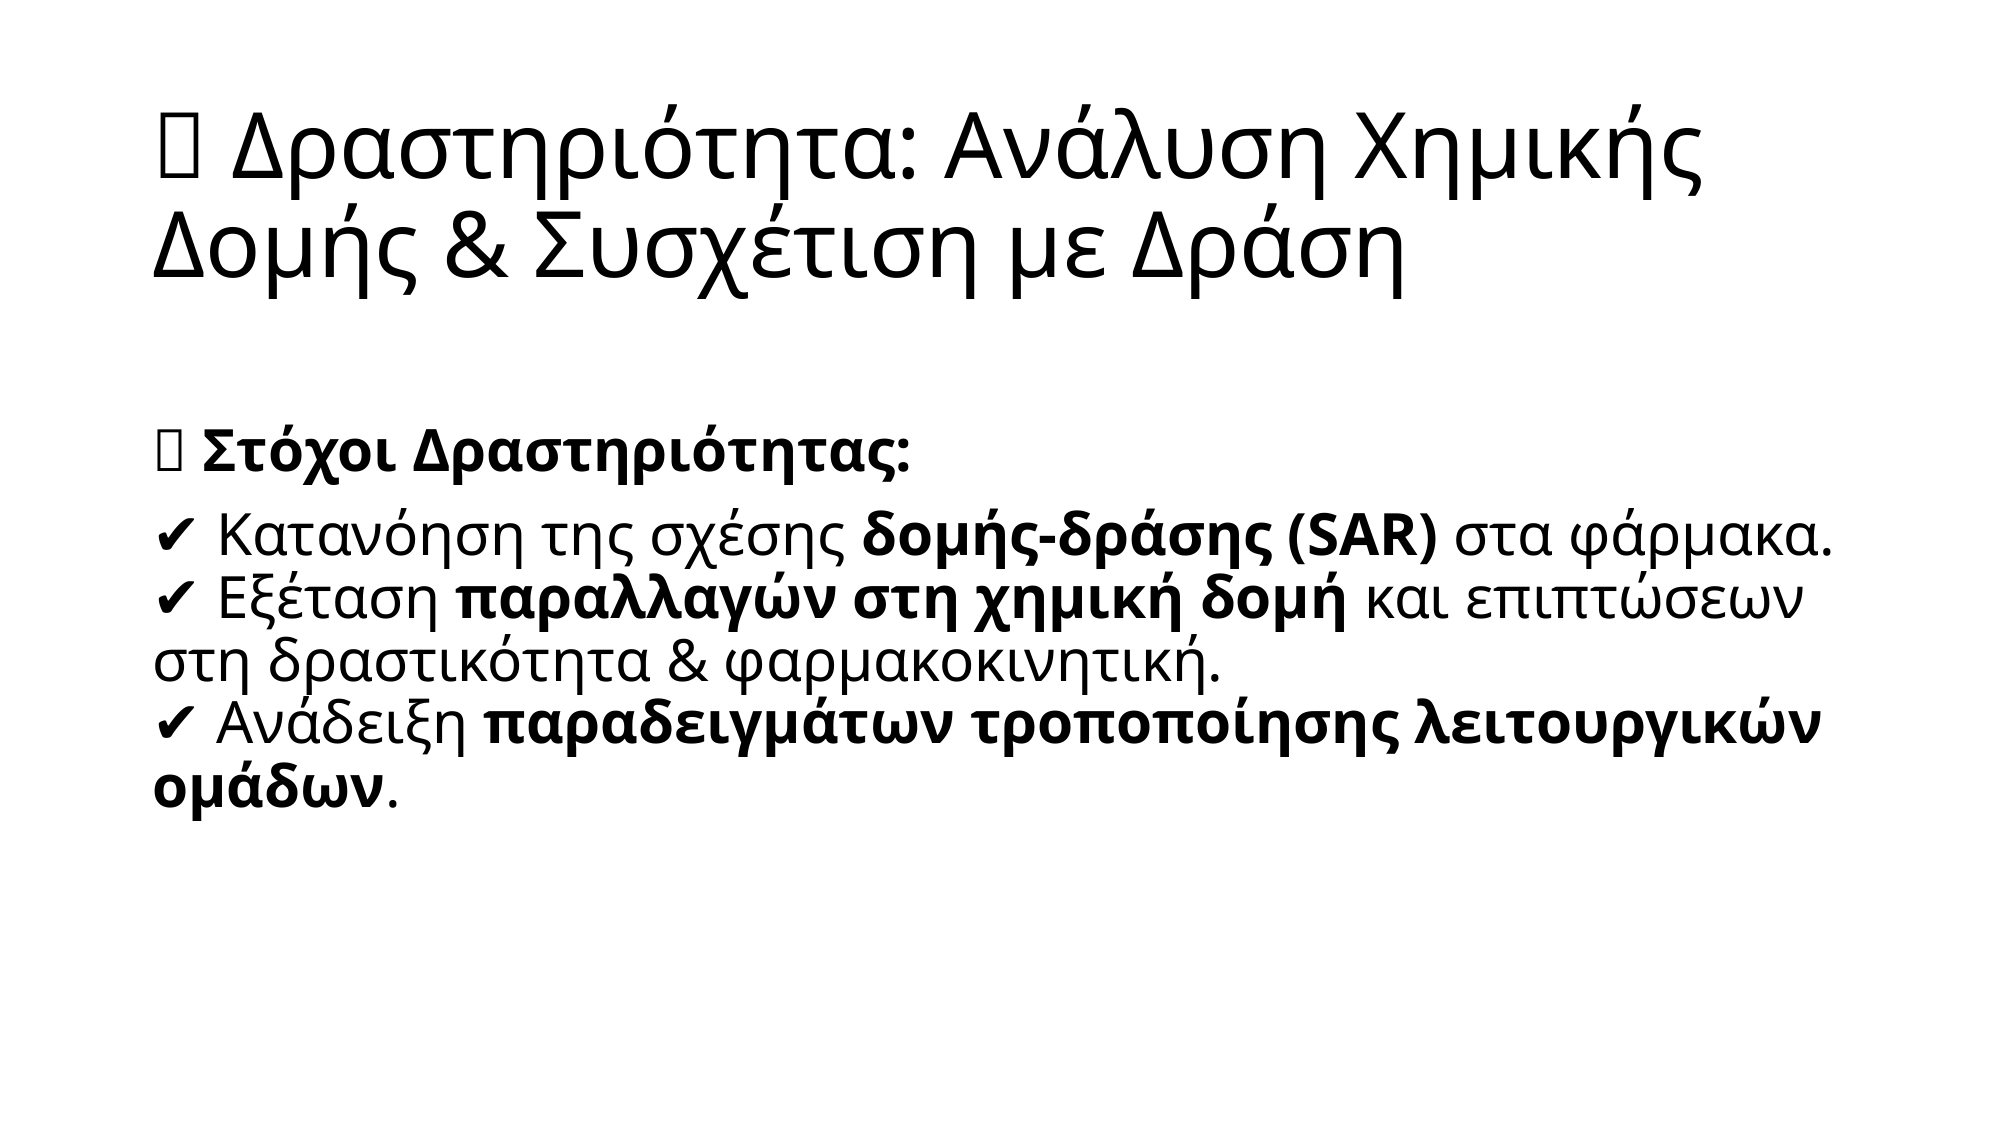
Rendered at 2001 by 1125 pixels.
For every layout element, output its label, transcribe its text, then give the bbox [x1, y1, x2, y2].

list 📝 Στόχοι Δραστηριότητας: ✔ Κατανόηση της σχέσης δομής-δράσης (SAR) στα φάρμακα. ✔ Εξέταση παραλλαγών στη χημική δομή και επιπτώσεων στη δραστικότητα & φαρμακοκινητική. ✔ Ανάδειξη παραδειγμάτων τροποποίησης λειτουργικών ομάδων. [137, 413, 1863, 1014]
title 🔬 Δραστηριότητα: Ανάλυση Χημικής Δομής & Συσχέτιση με Δράση [137, 59, 1863, 337]
